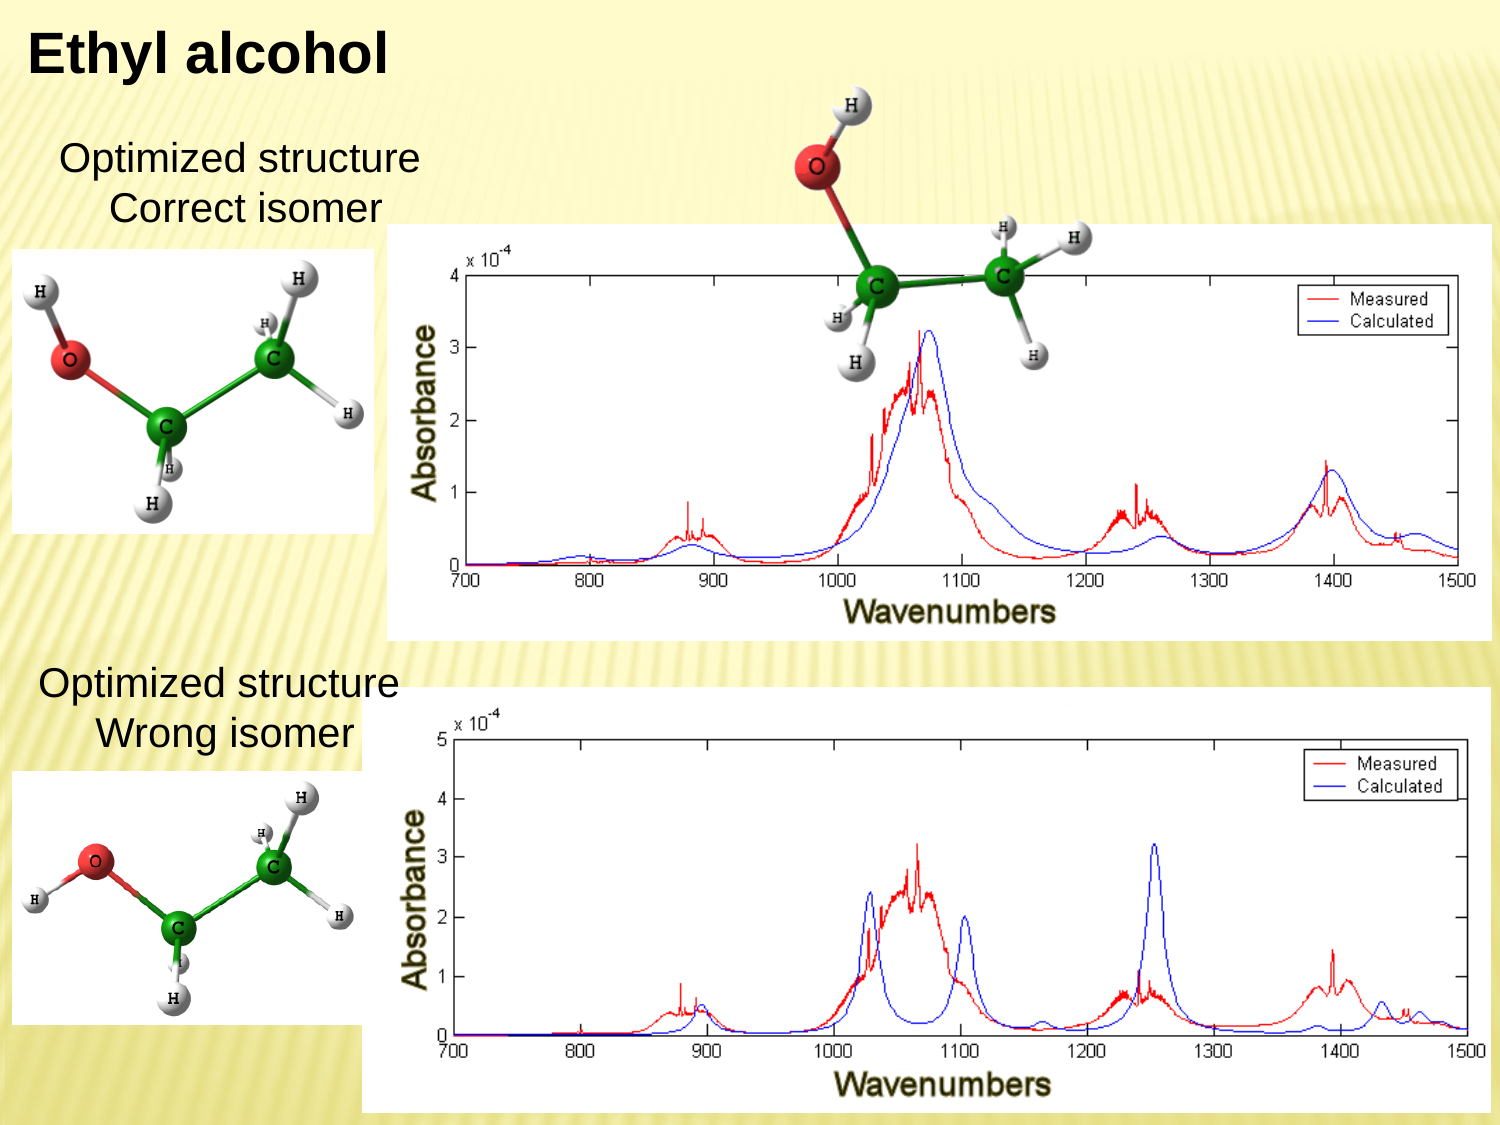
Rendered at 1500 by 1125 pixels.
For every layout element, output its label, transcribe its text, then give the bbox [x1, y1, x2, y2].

text_box Ethyl alcohol [12, 12, 975, 88]
text_box Optimized structure Correct isomer [4, 125, 488, 238]
picture [576, 62, 1301, 488]
text_box Optimized structure Wrong isomer [12, 650, 438, 763]
picture [12, 687, 1491, 1113]
picture [387, 224, 1492, 641]
picture [12, 249, 374, 534]
